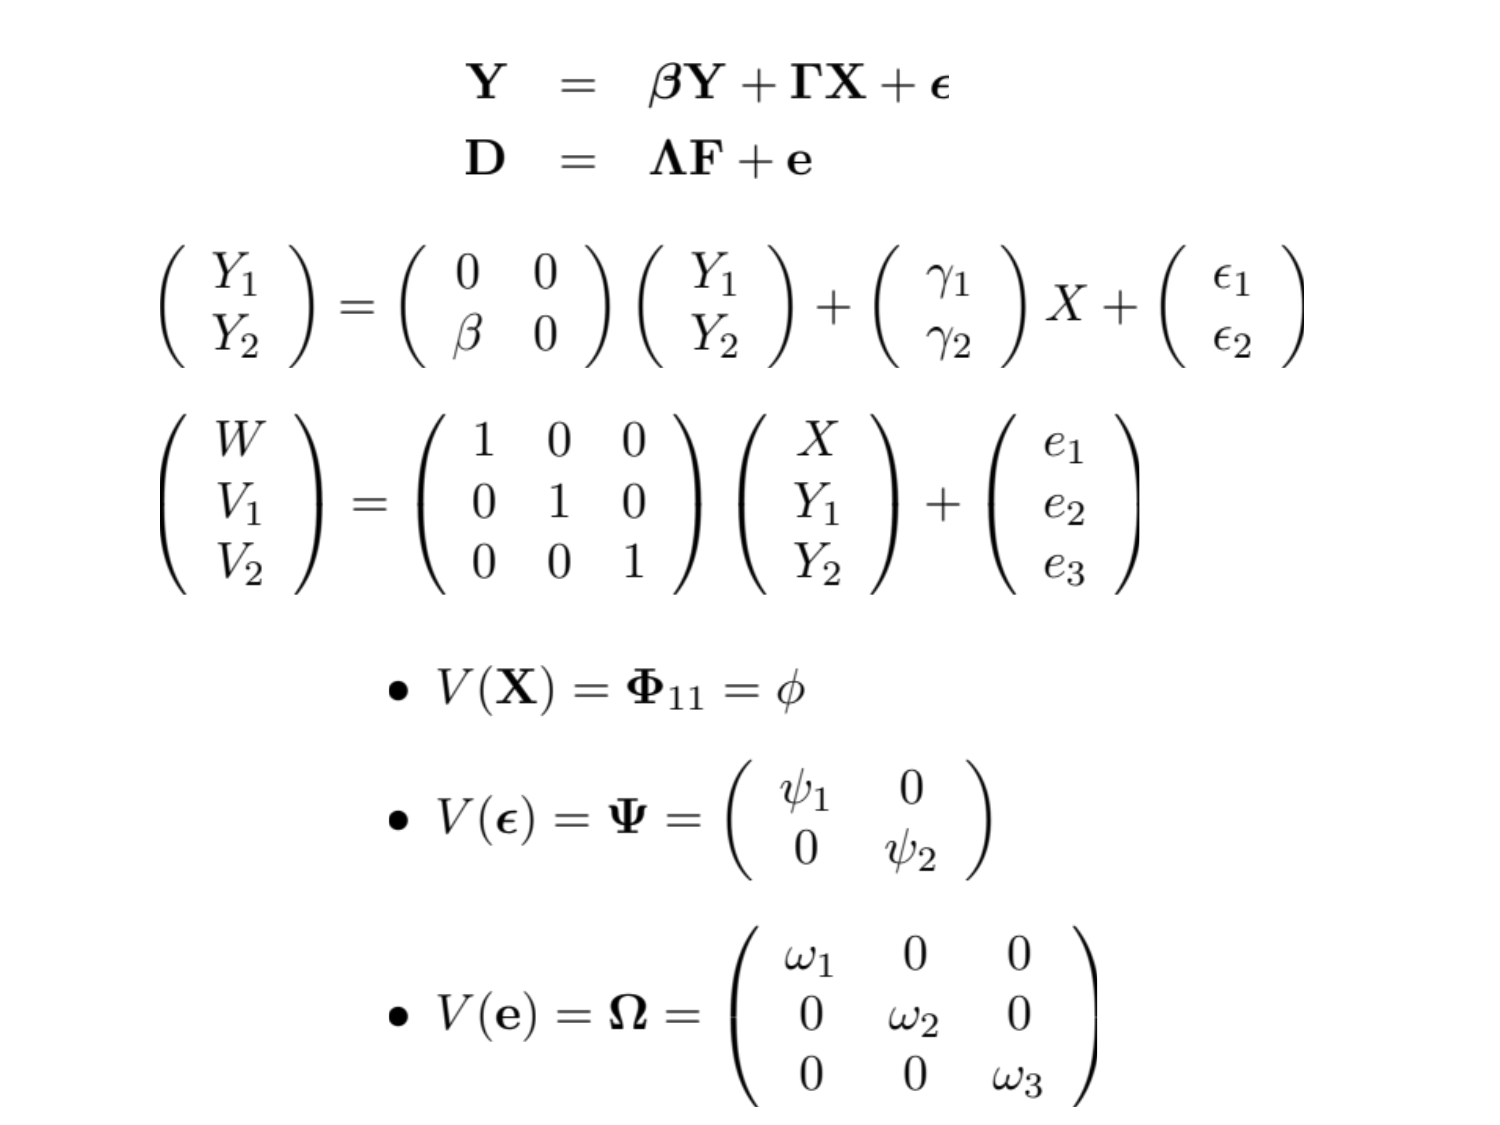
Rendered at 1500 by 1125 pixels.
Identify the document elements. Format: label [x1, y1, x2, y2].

picture [388, 664, 1098, 1107]
picture [159, 413, 1140, 596]
picture [465, 61, 950, 180]
picture [159, 244, 1305, 368]
